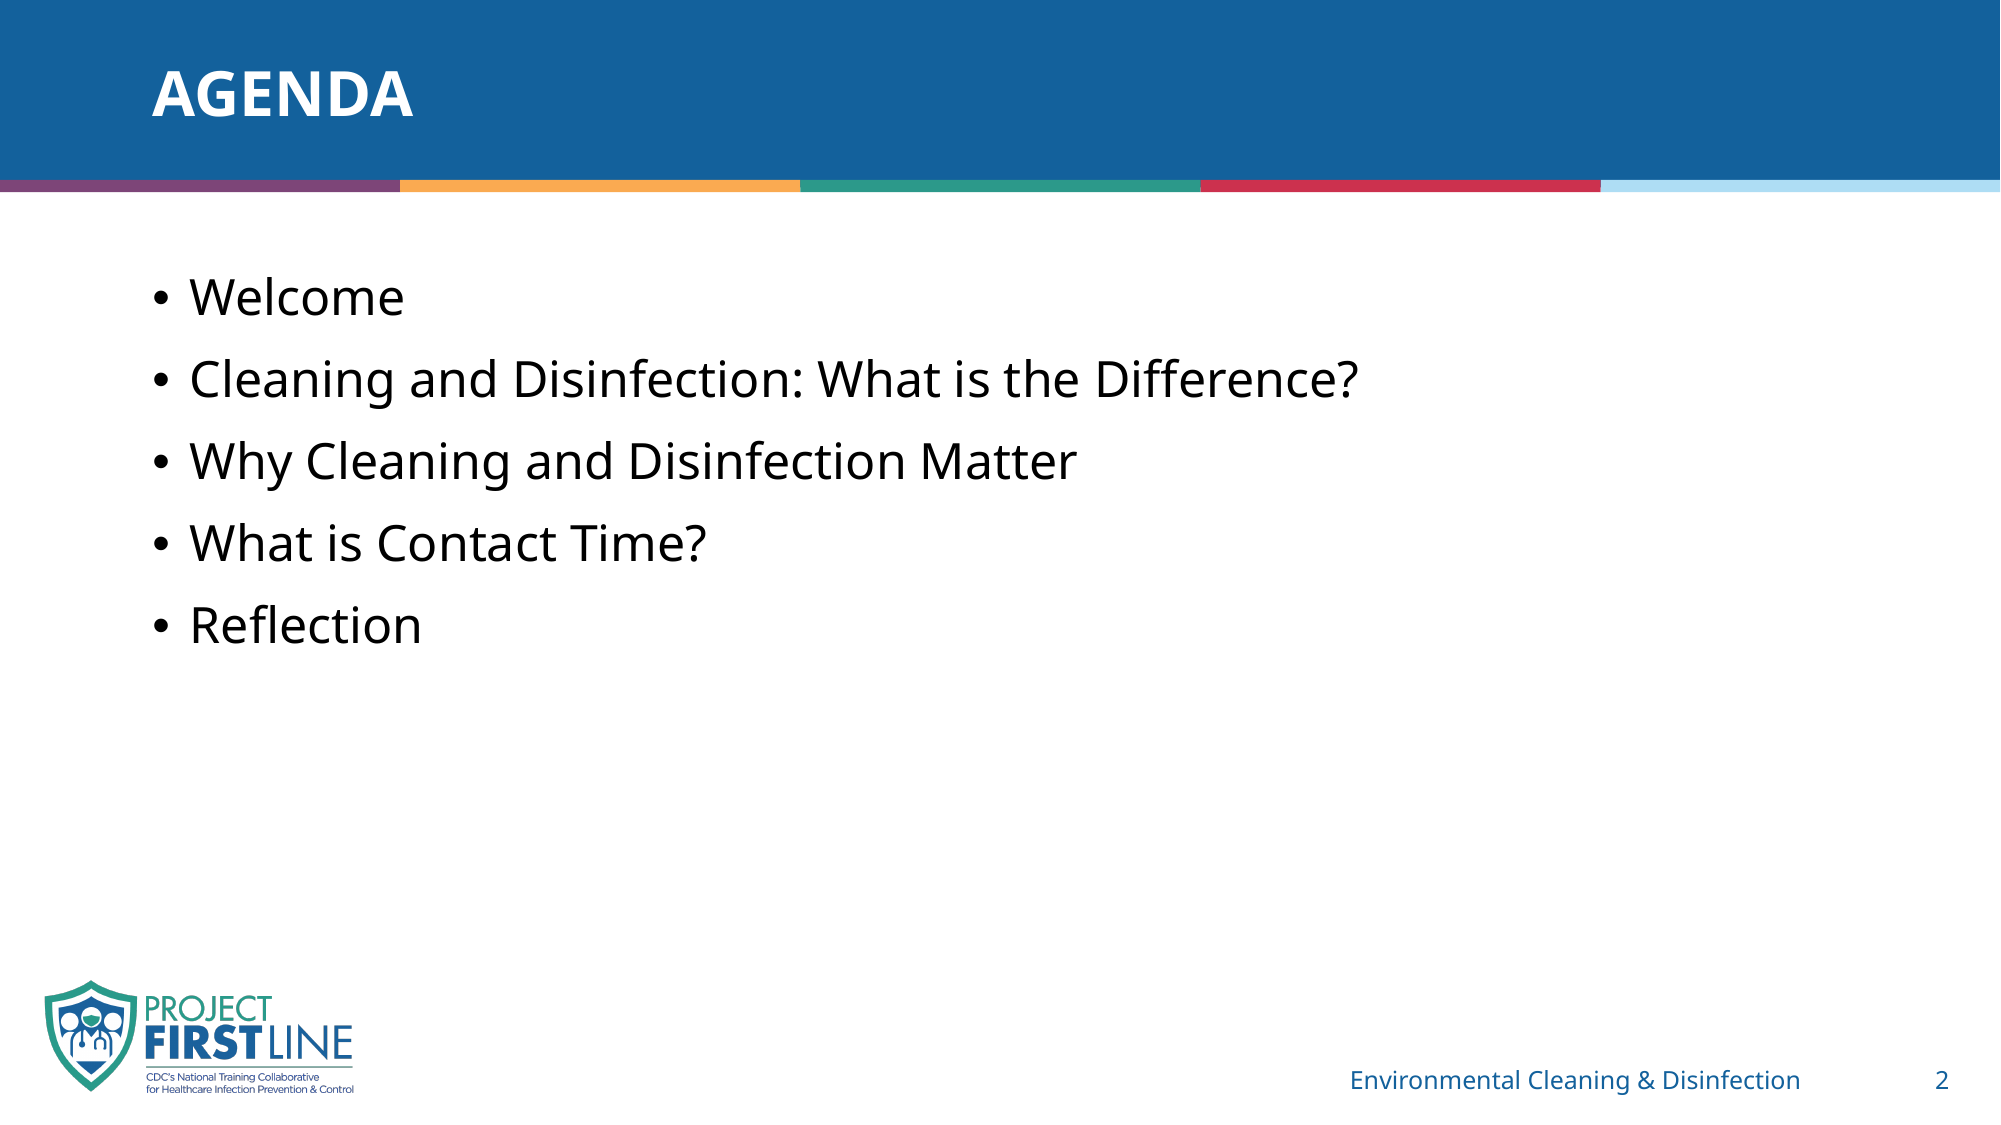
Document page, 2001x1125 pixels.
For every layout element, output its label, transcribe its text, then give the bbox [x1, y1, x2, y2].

footer Environmental Cleaning & Disinfection [767, 1051, 1817, 1112]
title Agenda [137, 39, 1863, 155]
slide_number 2 [1862, 1051, 1965, 1112]
picture [23, 970, 374, 1103]
list Welcome Cleaning and Disinfection: What is the Difference? Why Cleaning and Disinfection Matter What is Contact Time? Reflection [137, 262, 1863, 971]
